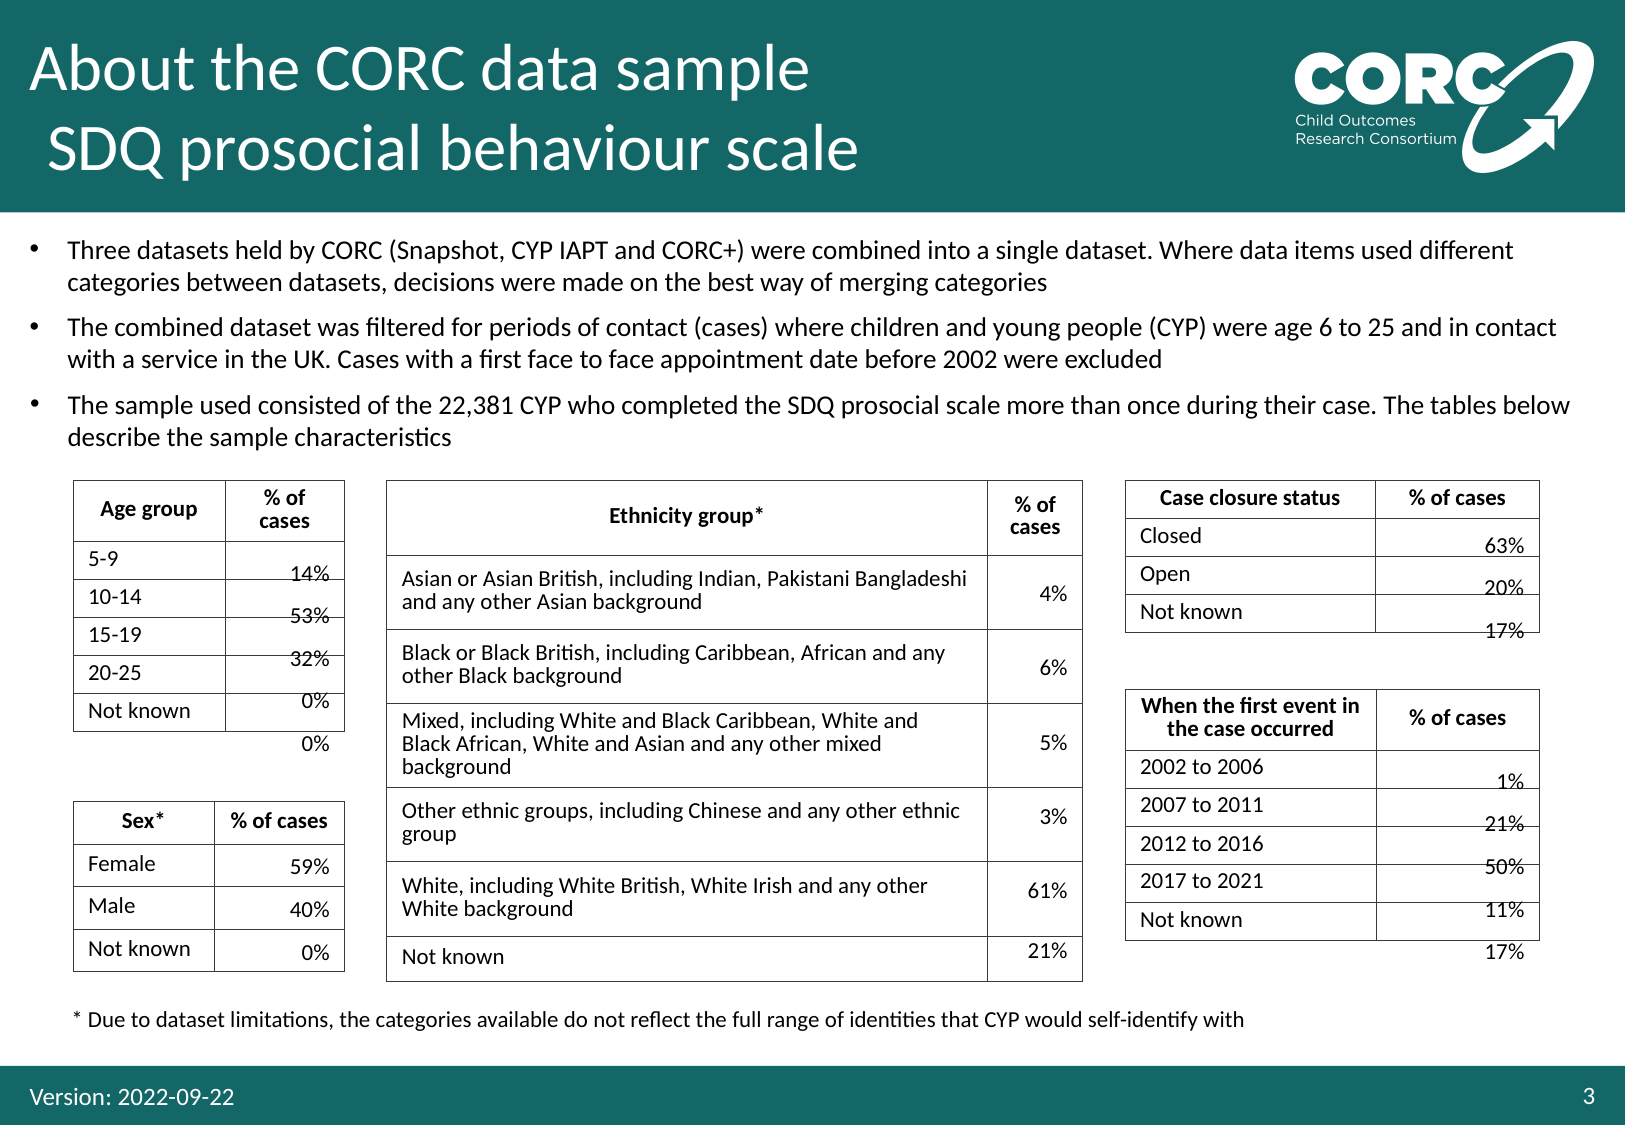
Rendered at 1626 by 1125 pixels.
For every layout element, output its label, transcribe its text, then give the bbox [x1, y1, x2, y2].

list 14% [176, 556, 330, 588]
list 5% [914, 725, 1068, 756]
list 0% [176, 684, 330, 715]
list 1% [1371, 765, 1525, 796]
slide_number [0, 1065, 1147, 1125]
list 11% [1371, 892, 1525, 924]
list 4% [914, 577, 1068, 608]
list 40% [176, 893, 330, 924]
list 0% [176, 726, 330, 757]
list 63% [1371, 529, 1525, 560]
list 50% [1371, 850, 1525, 881]
slide_number 3 [1147, 1065, 1625, 1125]
list 53% [176, 599, 330, 630]
list 3% [914, 800, 1068, 831]
list 32% [176, 642, 330, 673]
list 17% [1371, 614, 1525, 645]
list The sample used consisted of the 22,381 CYP who completed the SDQ prosocial scale more than once during their case. The tables below describe the sample characteristics [0, 363, 1625, 505]
list 0% [176, 935, 330, 966]
list 61% [914, 874, 1068, 905]
list 59% [176, 850, 330, 881]
list 21% [914, 934, 1068, 965]
picture [1289, 41, 1595, 177]
list 21% [1371, 807, 1525, 838]
list 6% [914, 651, 1068, 682]
title SDQ prosocial behaviour scale [0, 79, 1290, 209]
list 17% [1371, 935, 1525, 966]
list 20% [1370, 571, 1525, 602]
